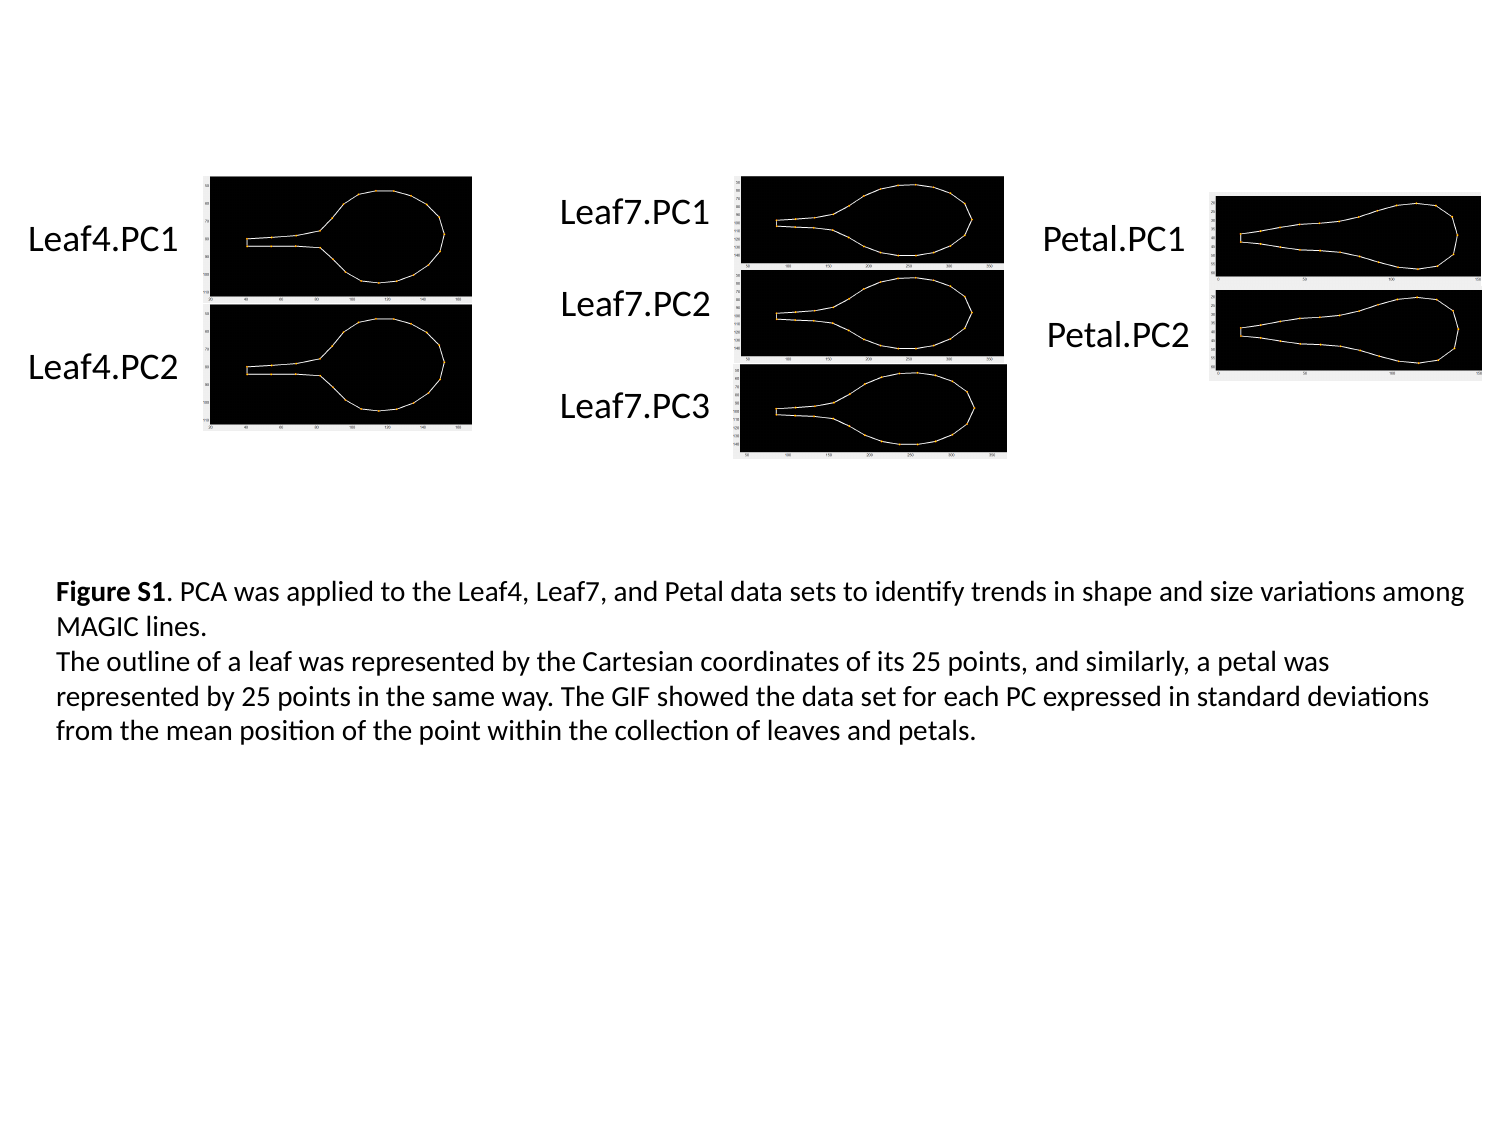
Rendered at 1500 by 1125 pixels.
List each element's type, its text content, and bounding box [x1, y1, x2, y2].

picture [202, 176, 472, 431]
text_box Leaf7.PC3 [545, 373, 726, 434]
text_box Petal.PC2 [1032, 303, 1203, 363]
text_box Leaf4.PC2 [13, 334, 194, 395]
text_box Leaf4.PC1 [13, 206, 194, 267]
text_box Leaf7.PC1 [545, 179, 726, 240]
text_box Figure S1. PCA was applied to the Leaf4, Leaf7, and Petal data sets to identify trends in shape and size variations among MAGIC lines. The outline of a leaf was represented by the Cartesian coordinates of its 25 points, and similarly, a petal was represented by 25 points in the same way. The GIF showed the data set for each PC expressed in standard deviations from the mean position of the point within the collection of leaves and petals. [41, 564, 1481, 755]
text_box Petal.PC1 [1027, 206, 1201, 267]
picture [733, 176, 1007, 459]
text_box Leaf7.PC2 [545, 271, 727, 331]
picture [1208, 192, 1482, 381]
